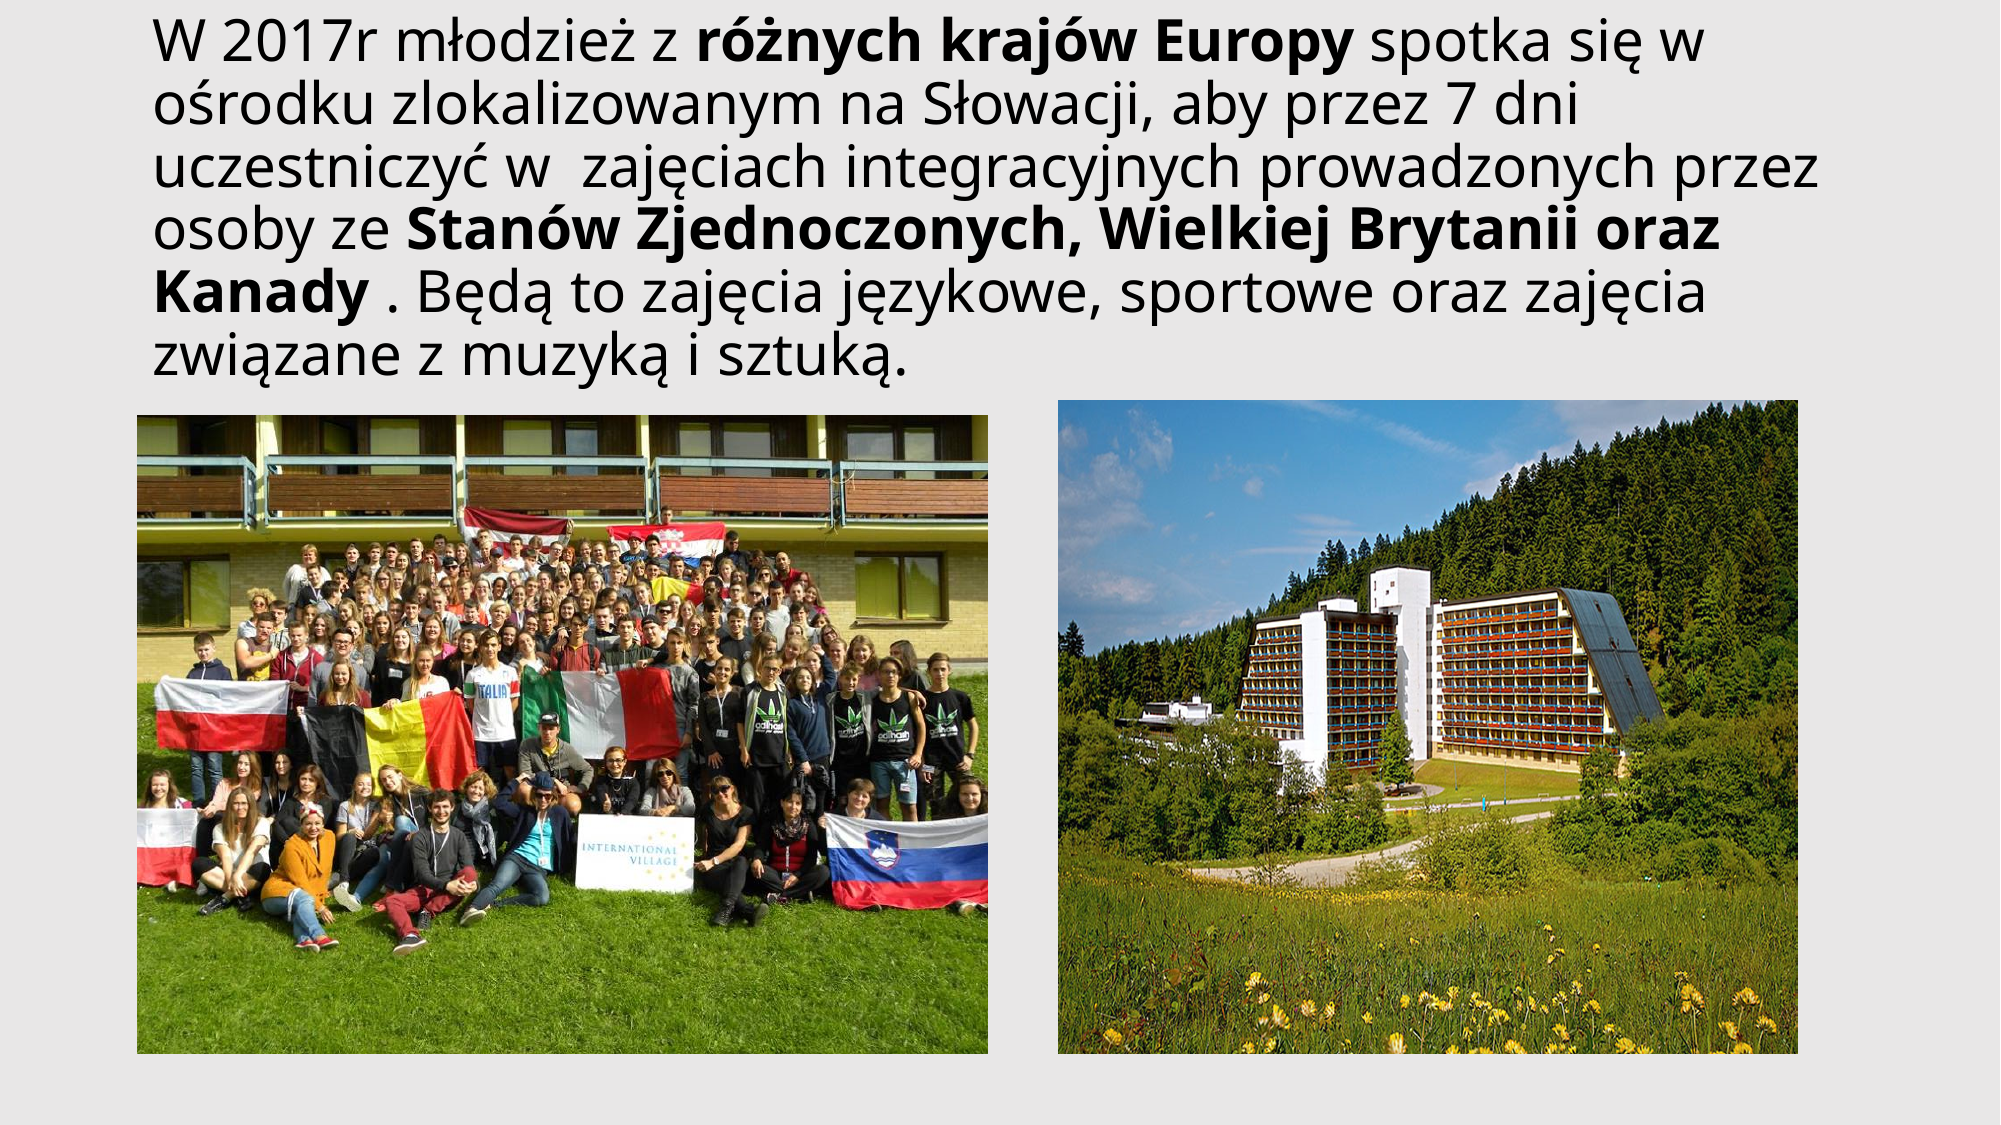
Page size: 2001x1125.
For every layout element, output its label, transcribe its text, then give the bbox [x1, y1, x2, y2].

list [137, 415, 988, 1054]
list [1058, 400, 1798, 1054]
title W 2017r młodzież z różnych krajów Europy spotka się w ośrodku zlokalizowanym na Słowacji, aby przez 7 dni uczestniczyć w zajęciach integracyjnych prowadzonych przez osoby ze Stanów Zjednoczonych, Wielkiej Brytanii oraz Kanady . Będą to zajęcia językowe, sportowe oraz zajęcia związane z muzyką i sztuką. [137, 0, 1863, 400]
